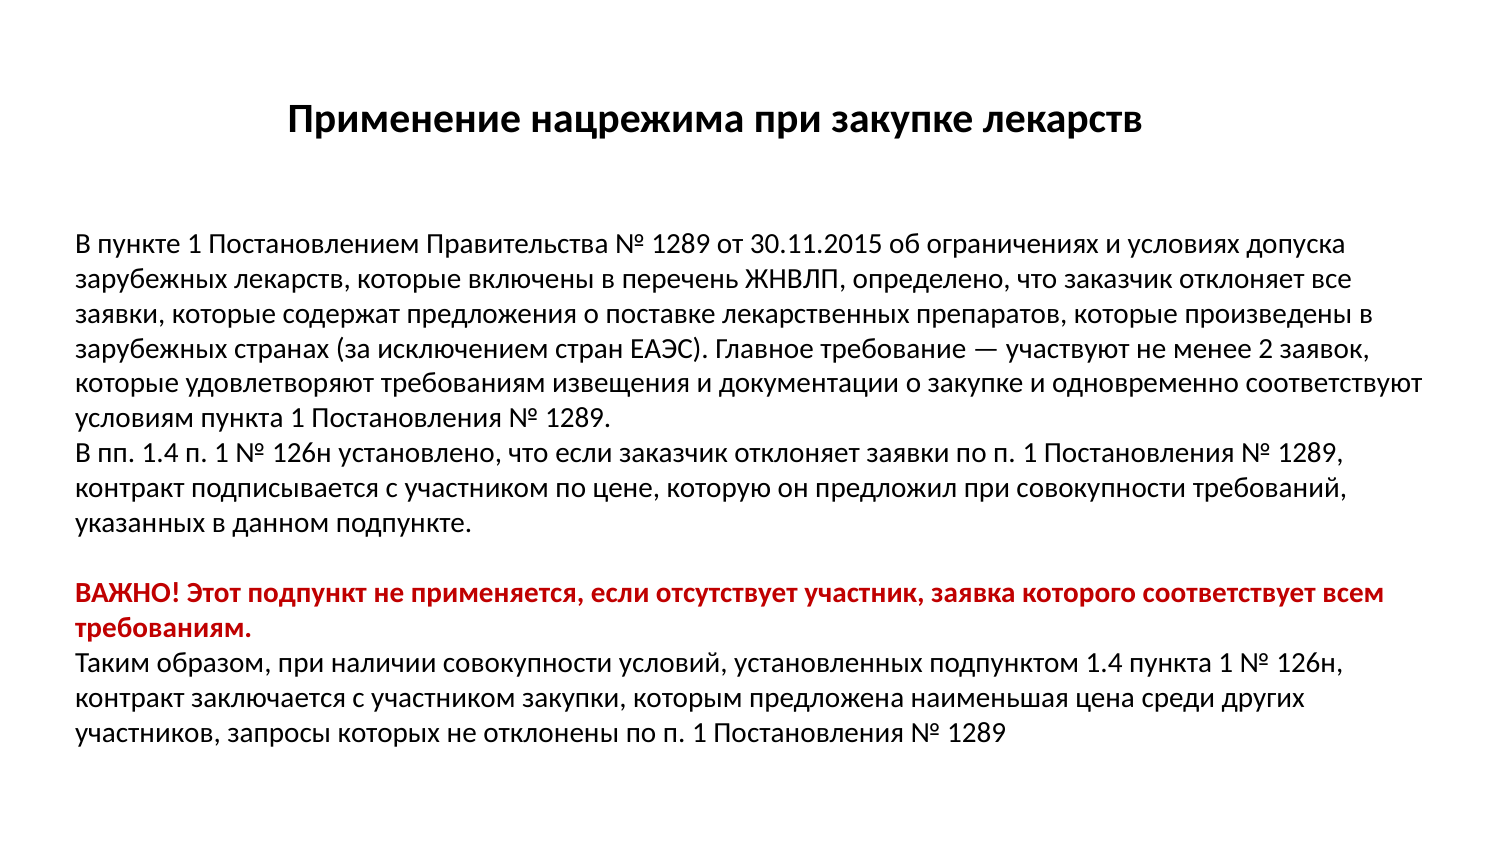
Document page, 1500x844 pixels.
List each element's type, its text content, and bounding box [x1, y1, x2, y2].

list В пункте 1 Постановлением Правительства № 1289 от 30.11.2015 об ограничениях и условиях допуска зарубежных лекарств, которые включены в перечень ЖНВЛП, определено, что заказчик отклоняет все заявки, которые содержат предложения о поставке лекарственных препаратов, которые произведены в зарубежных странах (за исключением стран ЕАЭС). Главное требование — участвуют не менее 2 заявок, которые удовлетворяют требованиям извещения и документации о закупке и одновременно соответствуют условиям пункта 1 Постановления № 1289. В пп. 1.4 п. 1 № 126н установлено, что если заказчик отклоняет заявки по п. 1 Постановления № 1289, контракт подписывается с участником по цене, которую он предложил при совокупности требований, указанных в данном подпункте. ВАЖНО! Этот подпункт не применяется, если отсутствует участник, заявка которого соответствует всем требованиям. Таким образом, при наличии совокупности условий, установленных подпунктом 1.4 пункта 1 № 126н, контракт заключается с участником закупки, которым предложена наименьшая цена среди других участников, запросы которых не отклонены по п. 1 Постановления № 1289 [75, 194, 1425, 751]
title Применение нацрежима при закупке лекарств [88, 91, 1353, 194]
